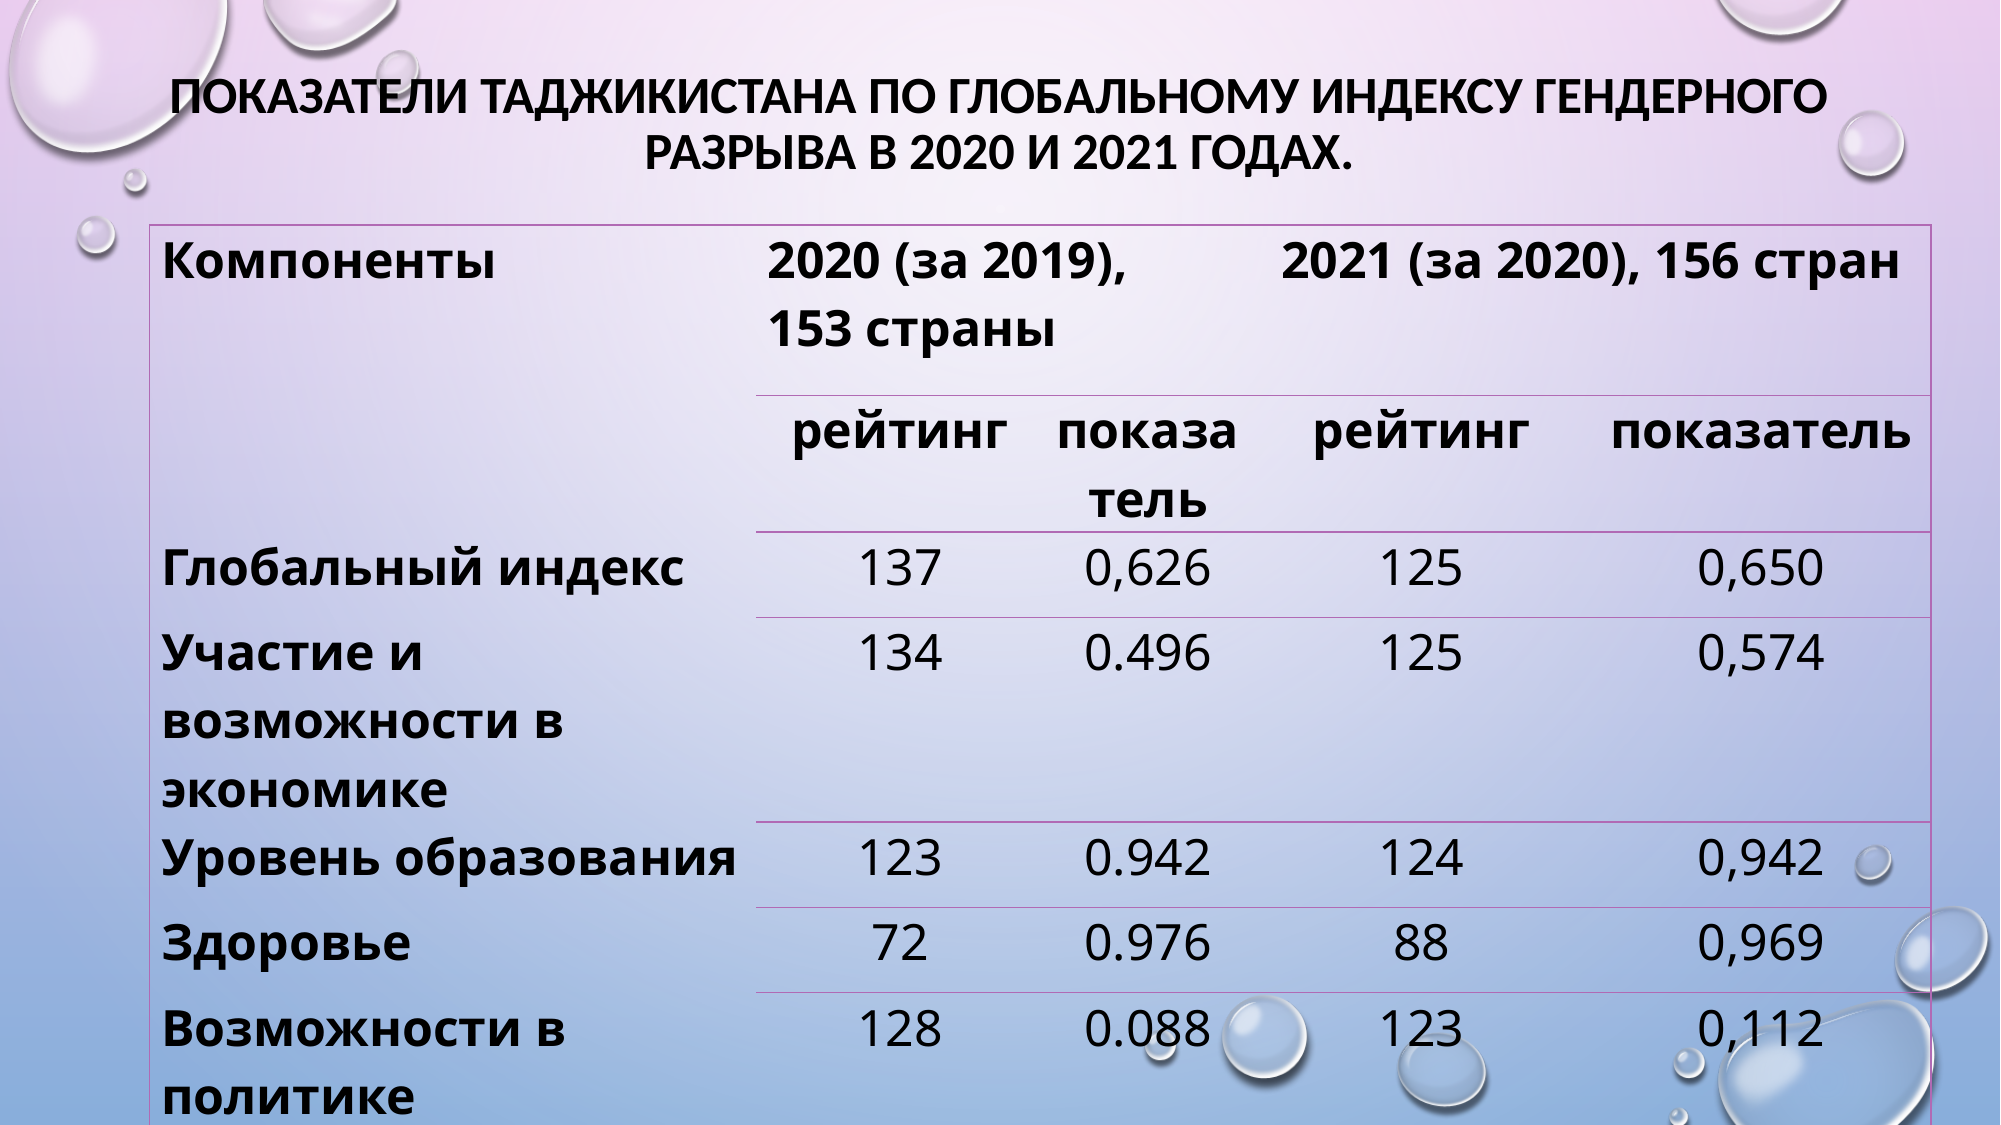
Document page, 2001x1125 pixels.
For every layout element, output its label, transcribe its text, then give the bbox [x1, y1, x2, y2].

table_cell 0,969 [1592, 908, 1930, 992]
table_cell 0.976 [1044, 908, 1252, 992]
table_cell 0,112 [1592, 993, 1930, 1125]
table_cell 0,650 [1592, 533, 1930, 617]
table_cell 72 [756, 908, 1044, 992]
table_cell 0.942 [1044, 823, 1252, 907]
table_cell Уровень образования [150, 822, 756, 907]
table_cell 128 [756, 993, 1044, 1125]
table_cell 123 [756, 823, 1044, 907]
table_cell 0,574 [1592, 618, 1930, 821]
table_cell Глобальный индекс [150, 532, 756, 617]
table_cell 124 [1252, 823, 1592, 907]
table_cell 137 [756, 533, 1044, 617]
table_cell рейтинг [1252, 396, 1592, 531]
table_cell 125 [1252, 618, 1592, 821]
picture [0, 0, 2000, 1125]
table_cell 134 [756, 618, 1044, 821]
table_cell рейтинг [756, 396, 1044, 531]
table_header Компоненты [150, 226, 756, 532]
title Показатели Таджикистана по Глобальному индексу гендерного разрыва в 2020 и 2021 годах. [149, 60, 1850, 224]
table_cell показатель [1044, 396, 1252, 531]
table_cell 0,942 [1592, 823, 1930, 907]
table_header 2021 (за 2020), 156 стран [1252, 226, 1930, 395]
table_header 2020 (за 2019), 153 страны [756, 226, 1252, 395]
table_cell 0.496 [1044, 618, 1252, 821]
table_cell показатель [1592, 396, 1930, 531]
table_cell 88 [1252, 908, 1592, 992]
table_cell 0,626 [1044, 533, 1252, 617]
table_cell 0.088 [1044, 993, 1252, 1125]
table_cell Возможности в политике [150, 993, 756, 1125]
table_cell Здоровье [150, 907, 756, 993]
table_cell 123 [1252, 993, 1592, 1125]
table_cell 125 [1252, 533, 1592, 617]
table_cell Участие и возможности в экономике [150, 617, 756, 822]
